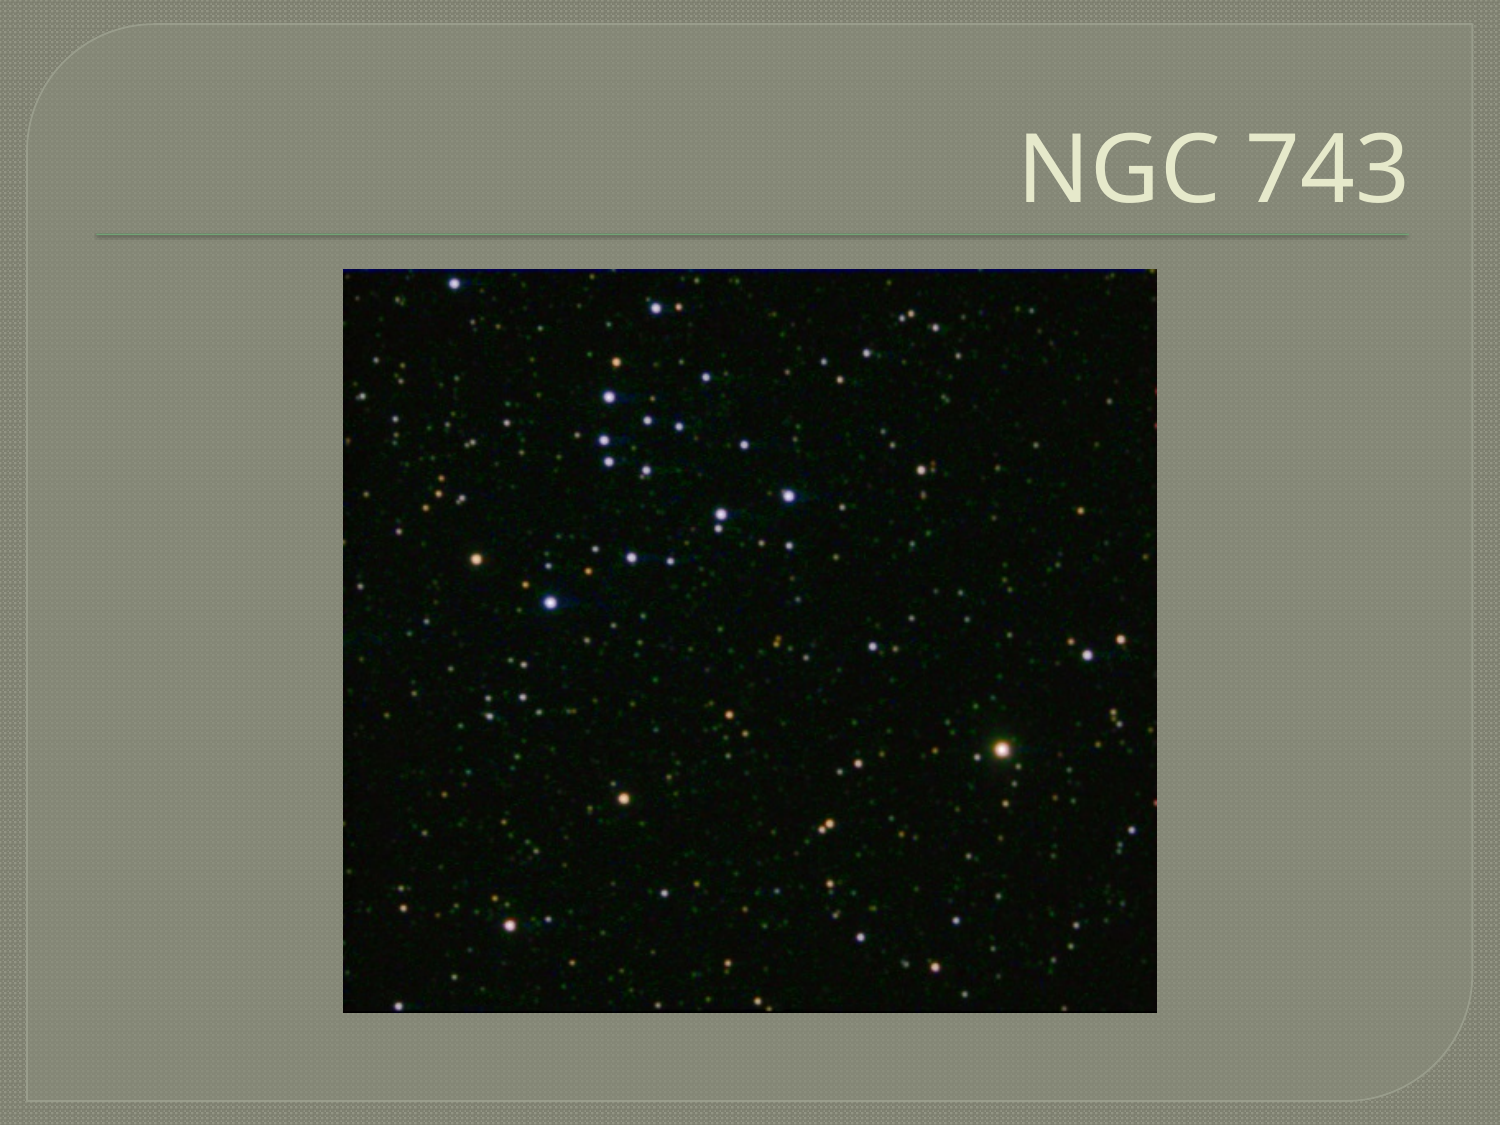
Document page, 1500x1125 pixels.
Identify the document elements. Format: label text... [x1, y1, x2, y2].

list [343, 269, 1157, 1013]
title NGC 743 [75, 41, 1425, 230]
